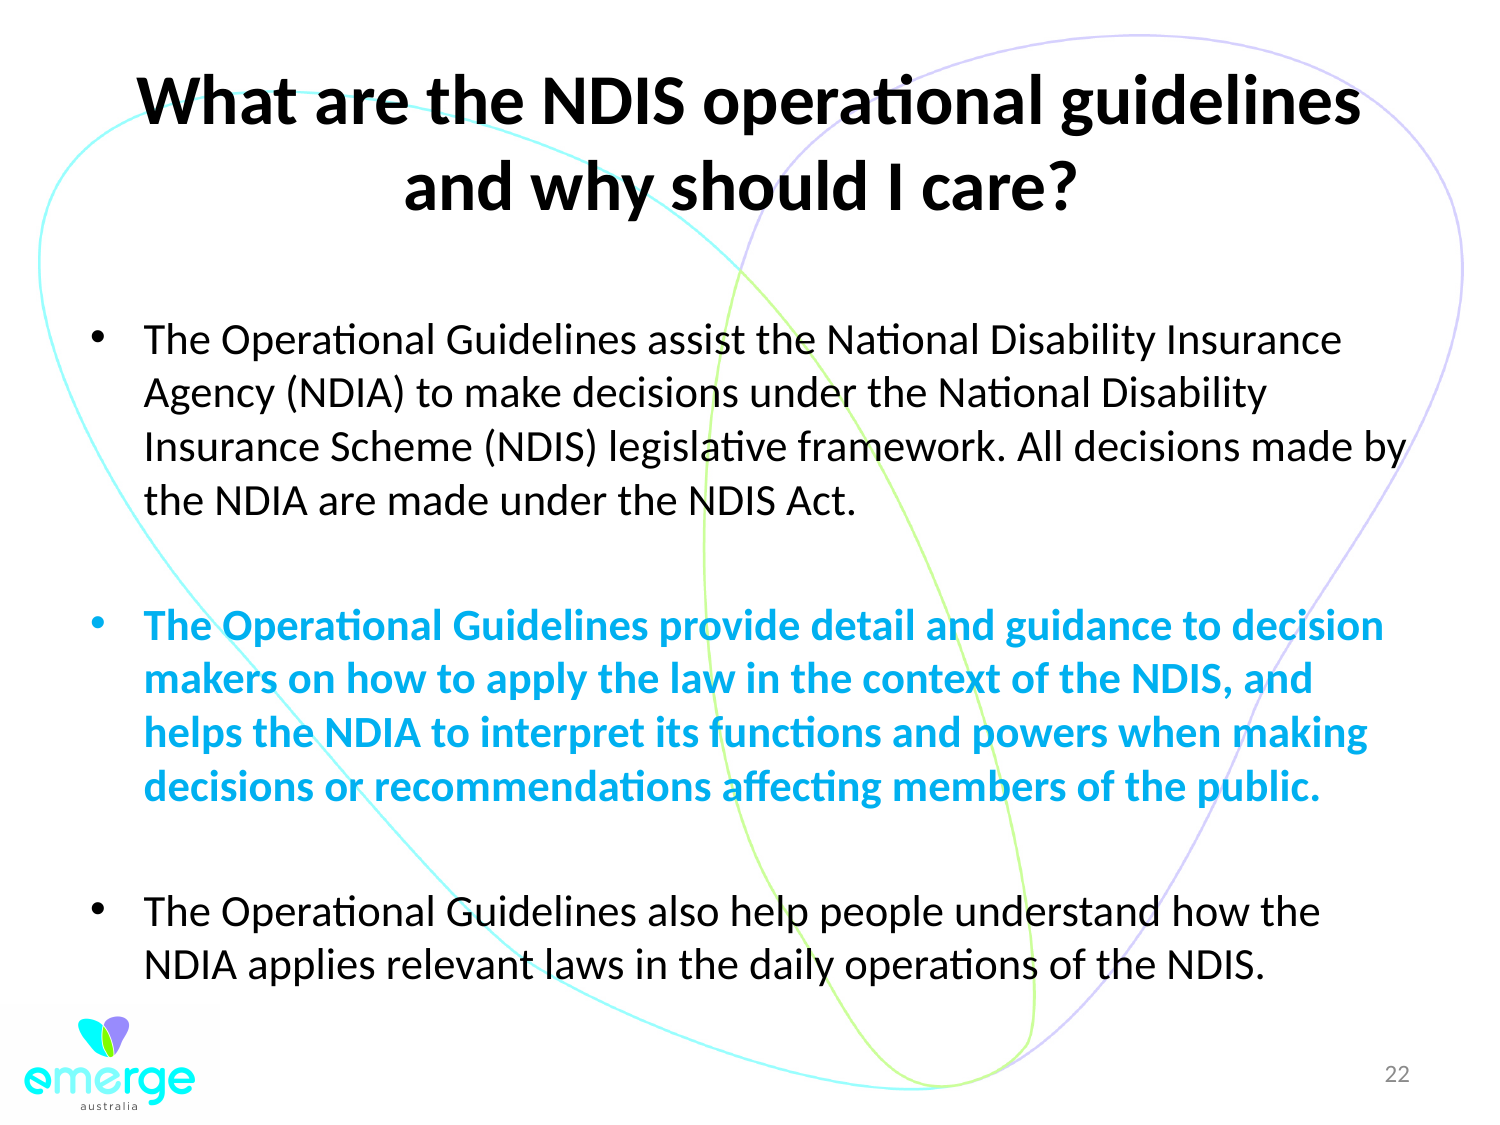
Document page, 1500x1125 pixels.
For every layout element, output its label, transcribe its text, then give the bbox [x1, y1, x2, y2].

picture [0, 1004, 220, 1125]
list The Operational Guidelines assist the National Disability Insurance Agency (NDIA) to make decisions under the National Disability Insurance Scheme (NDIS) legislative framework. All decisions made by the NDIA are made under the NDIS Act. The Operational Guidelines provide detail and guidance to decision makers on how to apply the law in the context of the NDIS, and helps the NDIA to interpret its functions and powers when making decisions or recommendations affecting members of the public. The Operational Guidelines also help people understand how the NDIA applies relevant laws in the daily operations of the NDIS. [75, 302, 1425, 1045]
slide_number 22 [1074, 1042, 1425, 1103]
title What are the NDIS operational guidelines and why should I care? [75, 45, 1425, 233]
